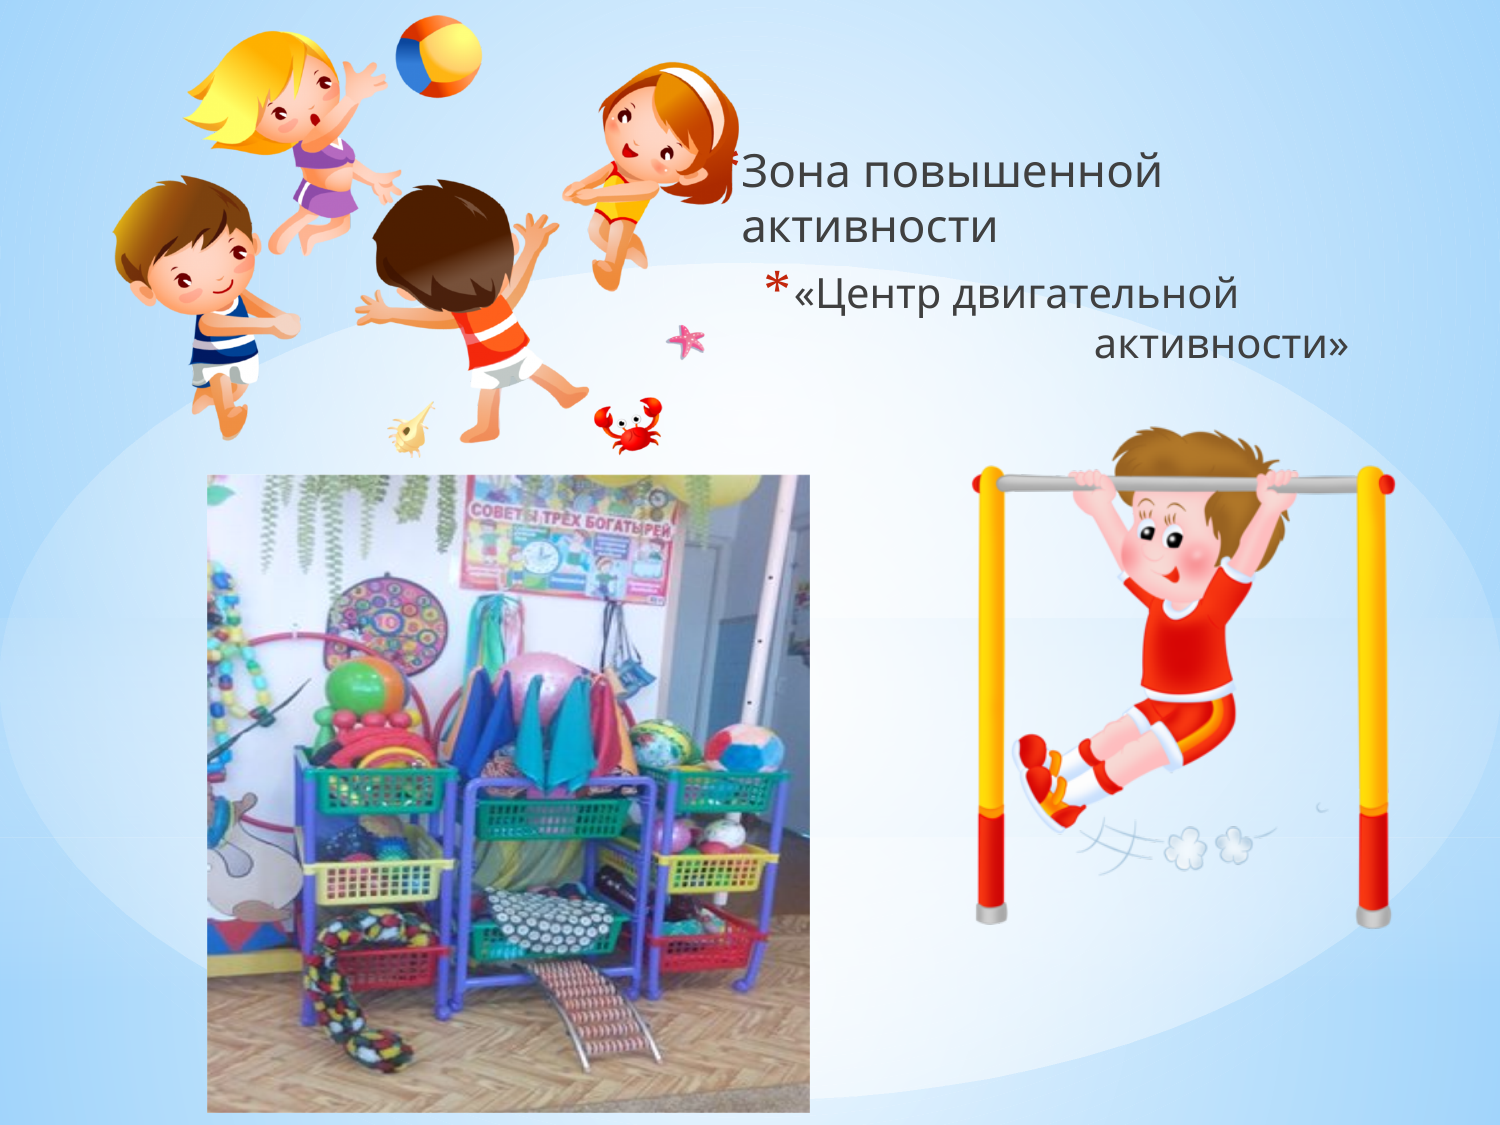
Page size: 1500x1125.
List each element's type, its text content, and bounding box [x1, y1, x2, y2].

picture [915, 408, 1448, 941]
picture [188, 475, 827, 1112]
list Зона повышенной активности «Центр двигательной активности» [688, 134, 1433, 548]
picture [111, 15, 739, 459]
